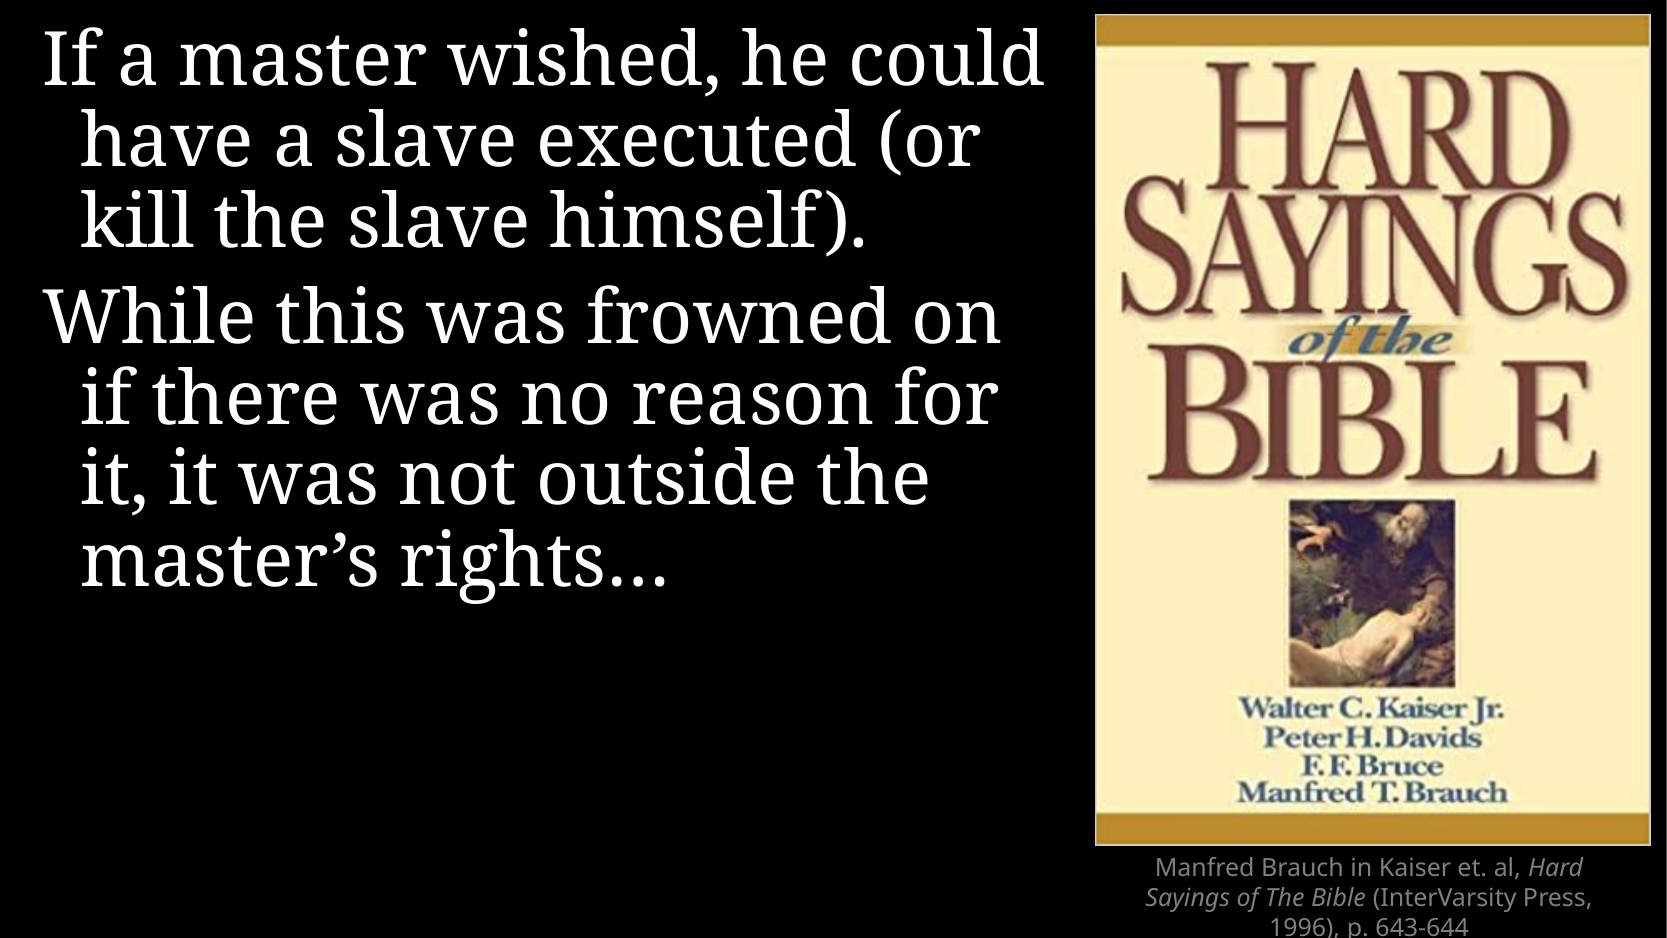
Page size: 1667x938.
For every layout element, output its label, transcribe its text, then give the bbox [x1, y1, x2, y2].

list If a master wished, he could have a slave executed (or kill the slave himself). While this was frowned on if there was no reason for it, it was not outside the master’s rights… [27, 12, 1088, 919]
picture [1095, 14, 1651, 847]
title Manfred Brauch in Kaiser et. al, Hard Sayings of The Bible (InterVarsity Press, 1996), p. 643-644 [1095, 853, 1643, 924]
